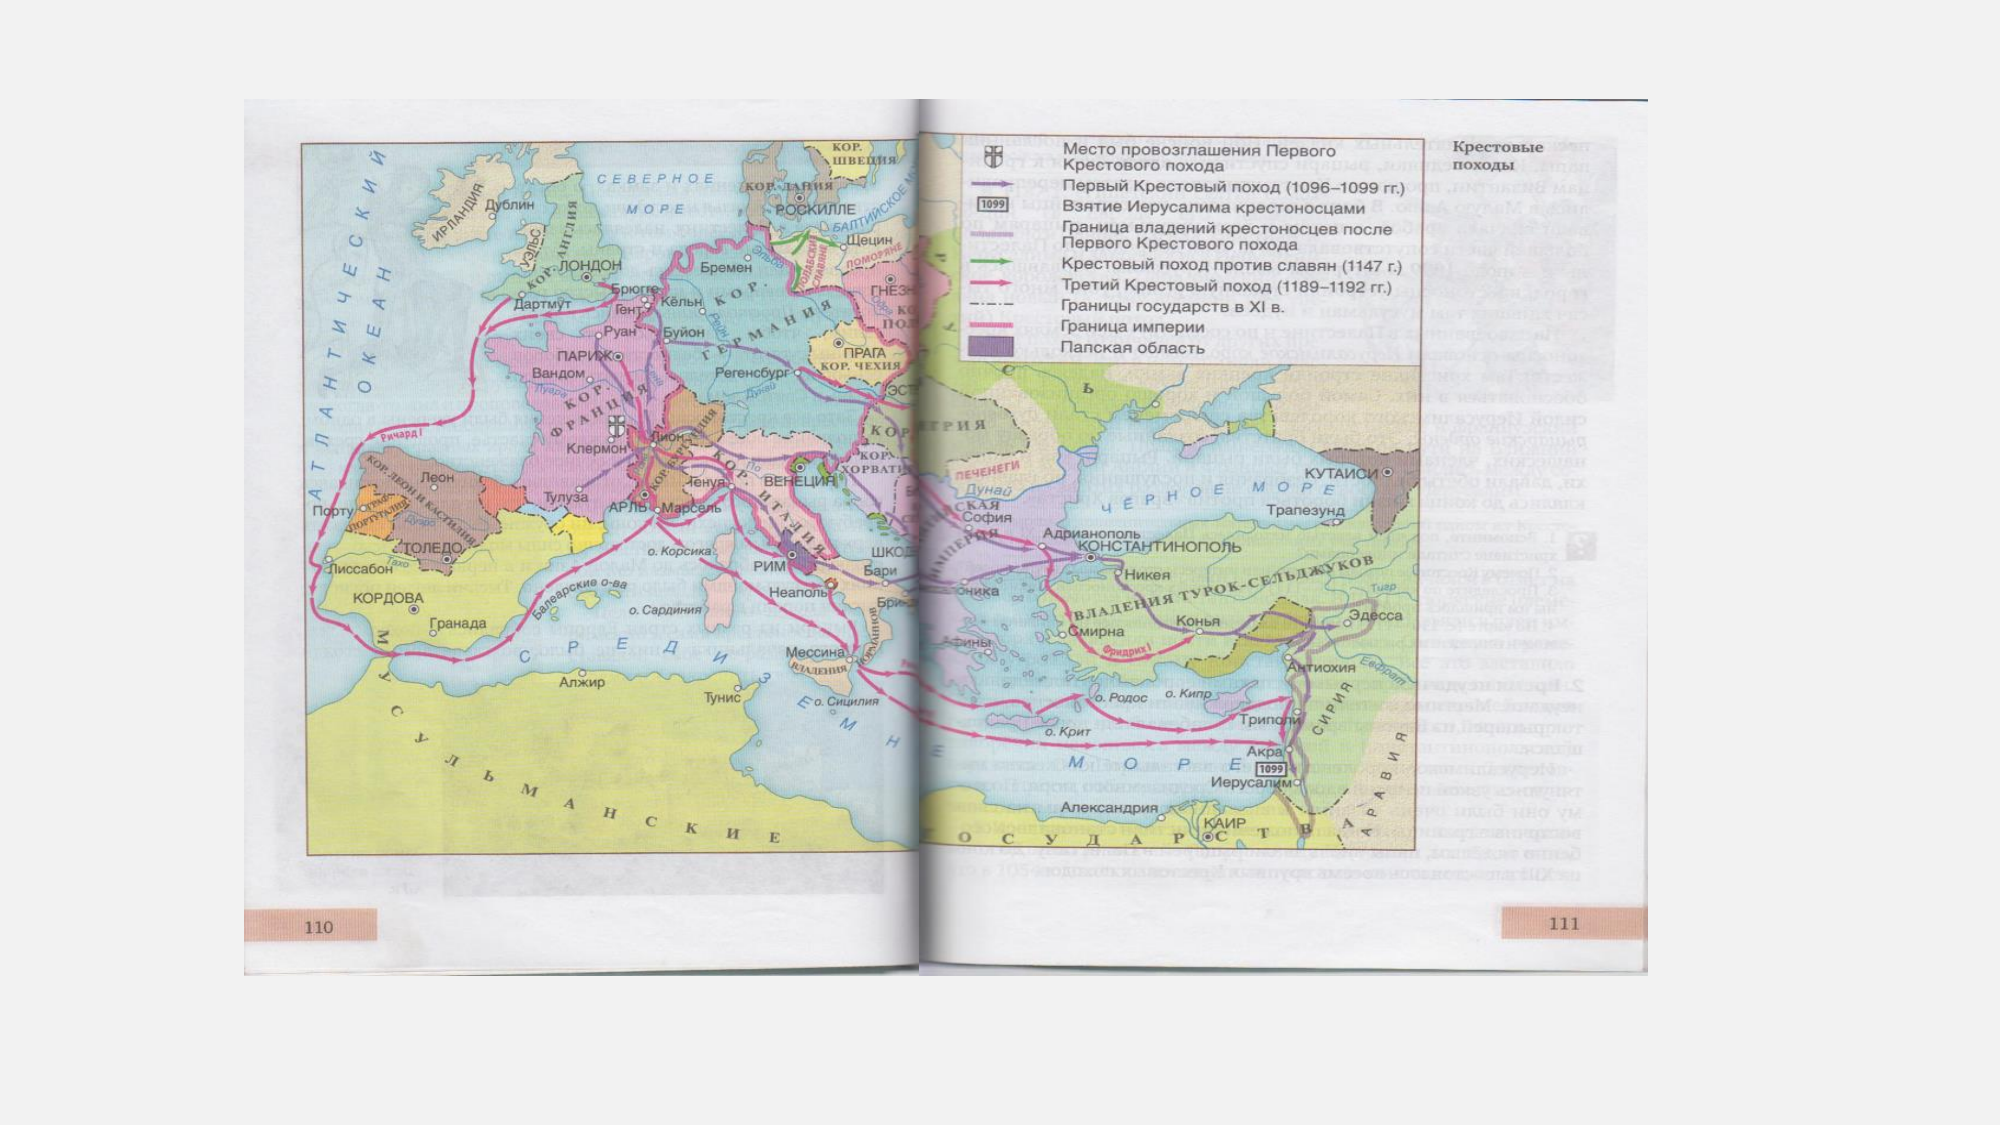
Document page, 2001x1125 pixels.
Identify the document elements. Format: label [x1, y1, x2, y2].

list [244, 99, 919, 976]
picture [919, 99, 1648, 976]
